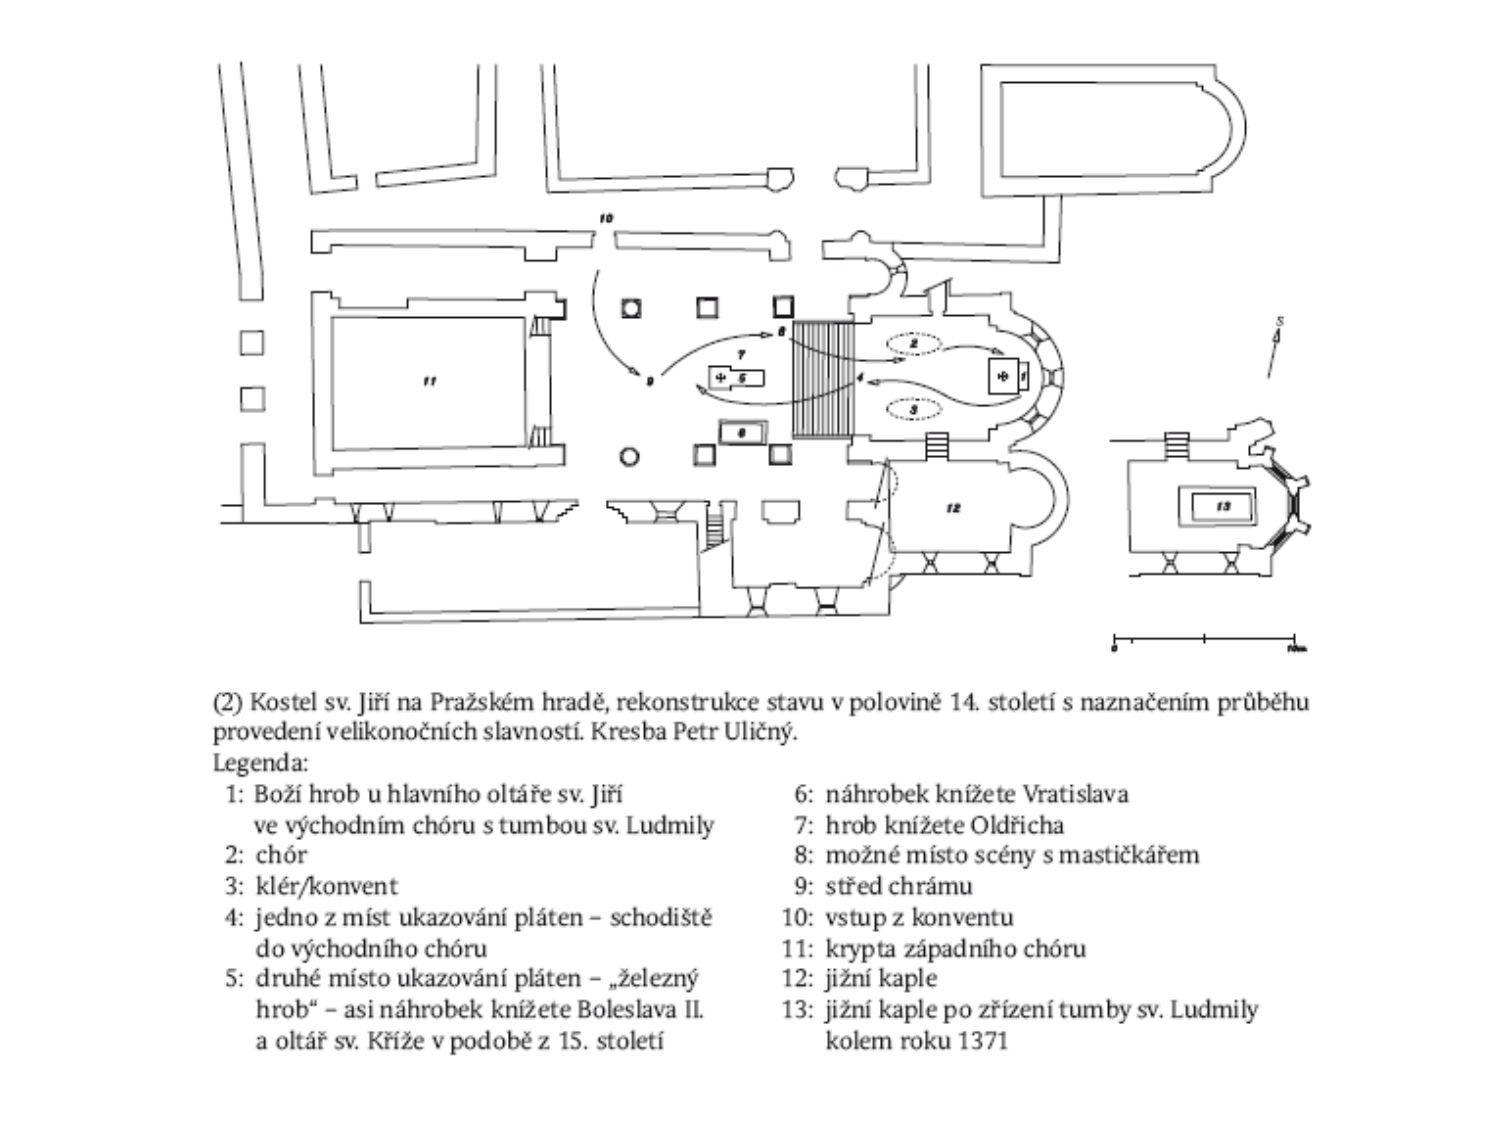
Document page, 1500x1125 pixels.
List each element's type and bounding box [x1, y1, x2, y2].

picture [180, 35, 1341, 1071]
